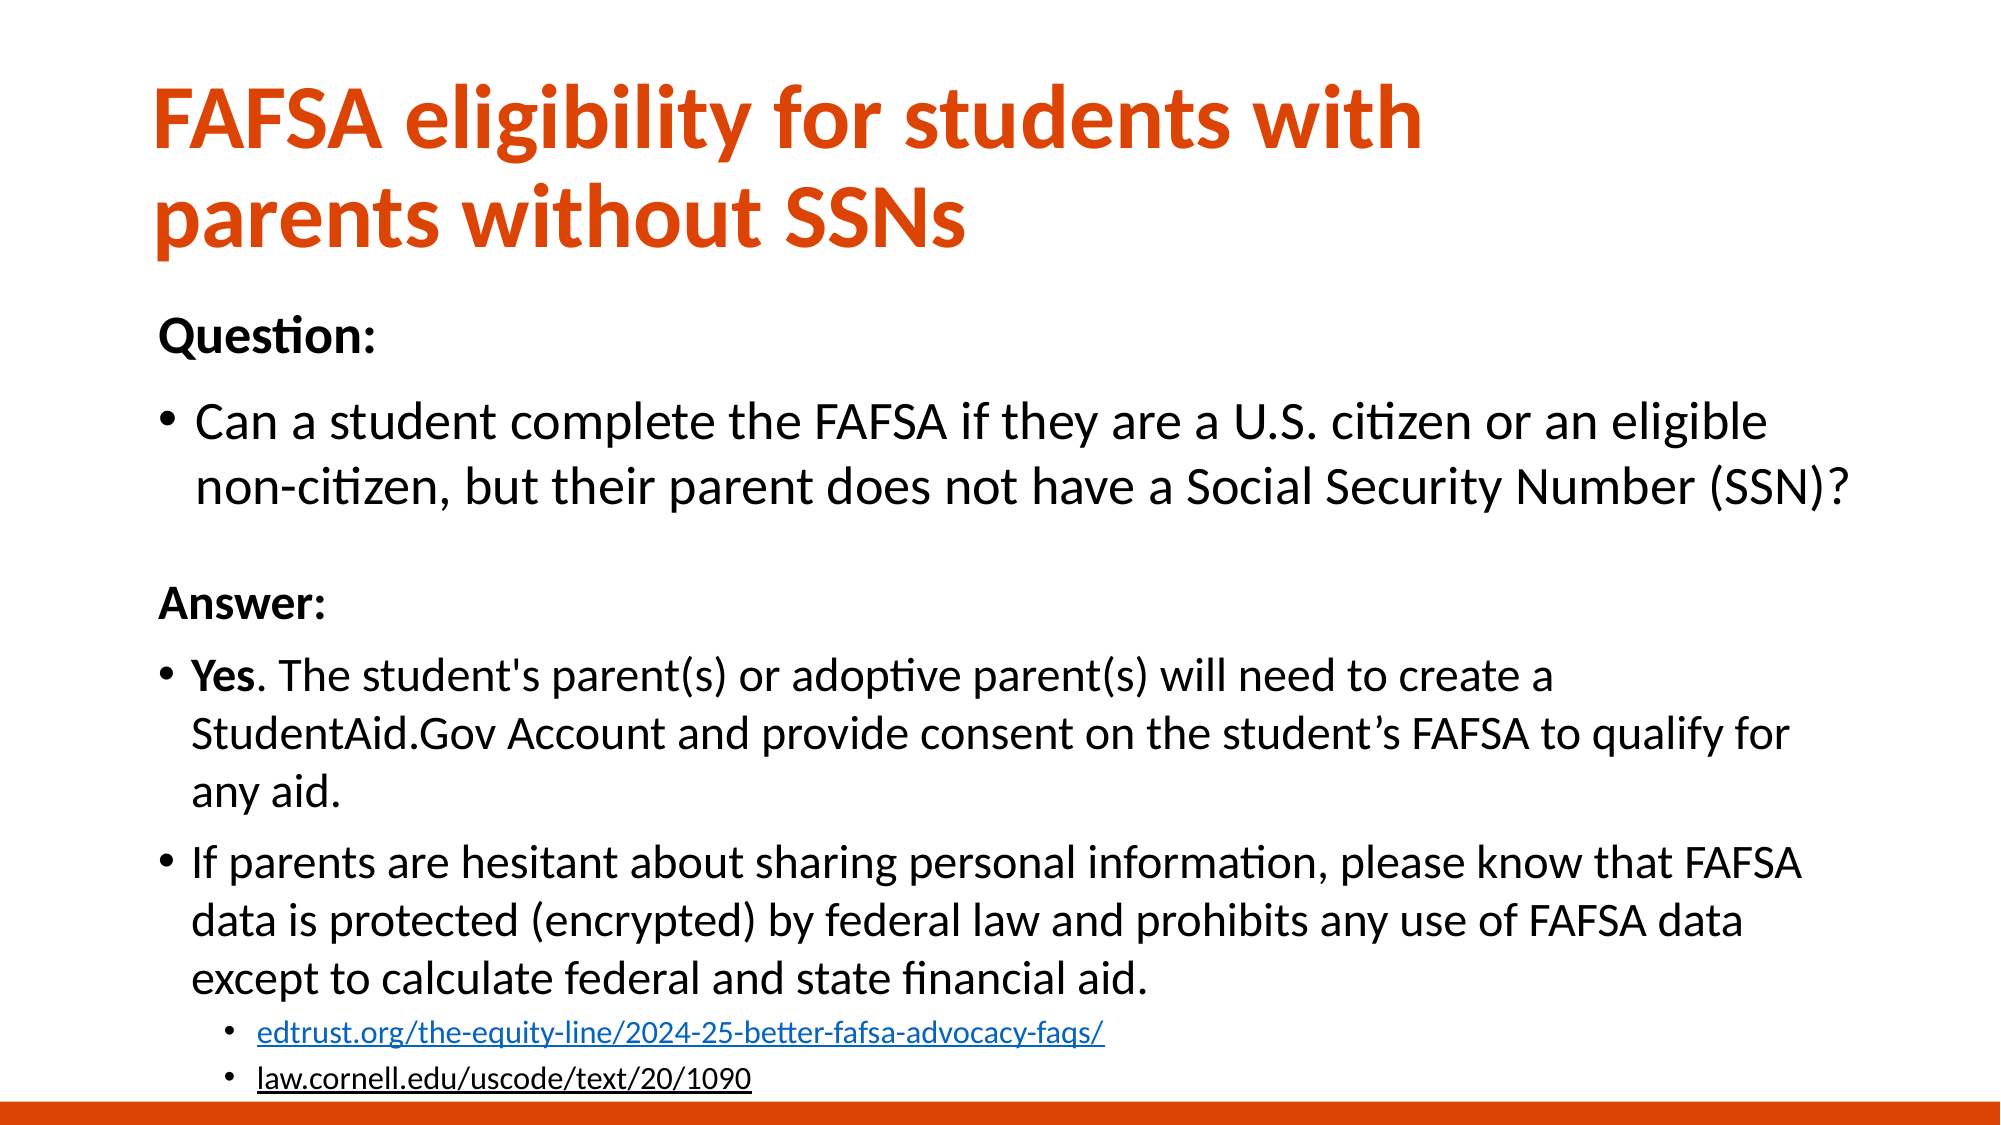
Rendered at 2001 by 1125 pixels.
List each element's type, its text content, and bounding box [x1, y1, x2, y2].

title FAFSA eligibility for students with parents without SSNs [137, 59, 1465, 278]
list Answer: Yes. The student's parent(s) or adoptive parent(s) will need to create a StudentAid.Gov Account and provide consent on the student’s FAFSA to qualify for any aid. If parents are hesitant about sharing personal information, please know that FAFSA data is protected (encrypted) by federal law and prohibits any use of FAFSA data except to calculate federal and state financial aid. edtrust.org/the-equity-line/2024-25-better-fafsa-advocacy-faqs/ law.cornell.edu/uscode/text/20/1090 [143, 562, 1857, 1105]
list Question: Can a student complete the FAFSA if they are a U.S. citizen or an eligible non-citizen, but their parent does not have a Social Security Number (SSN)? [143, 291, 1877, 539]
